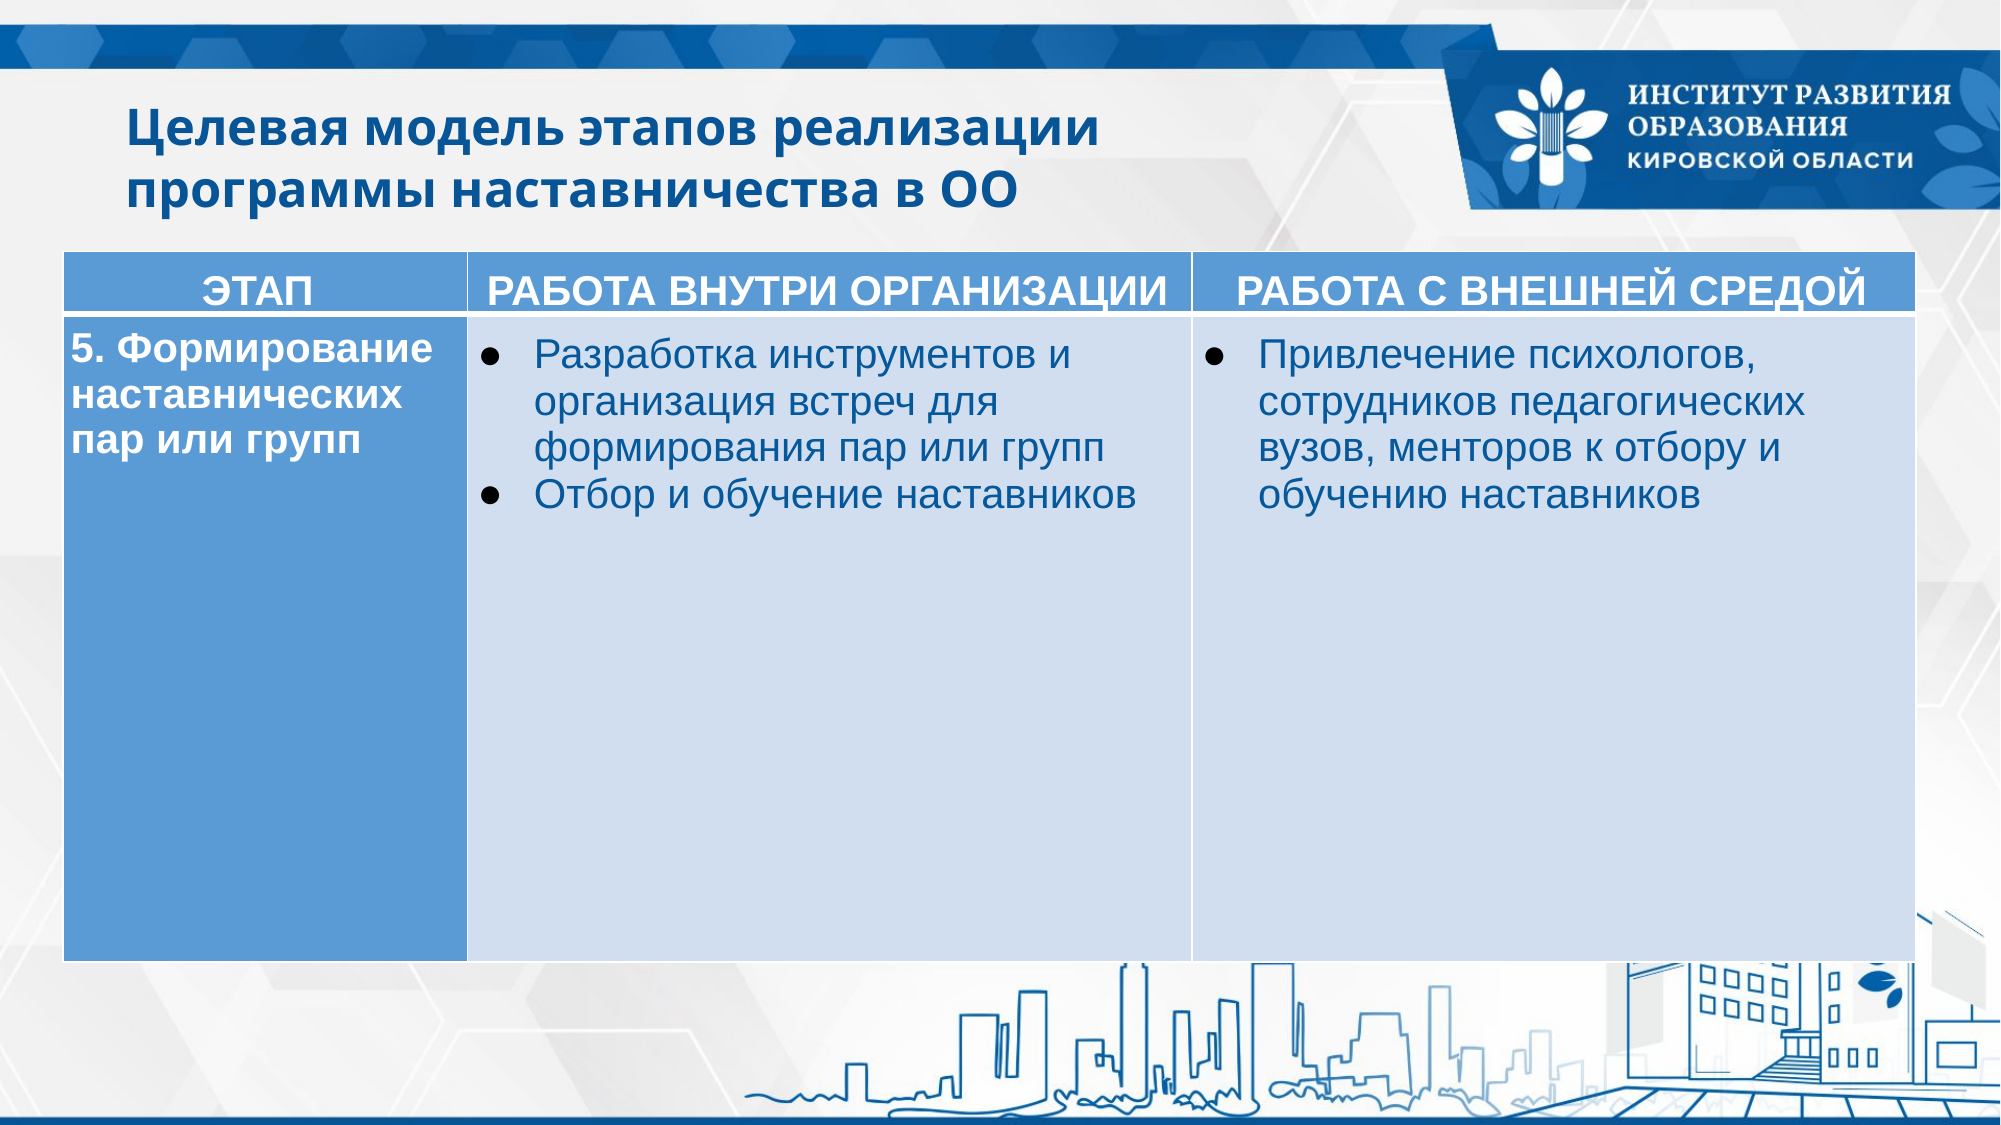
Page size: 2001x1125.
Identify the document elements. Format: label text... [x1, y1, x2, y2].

table_header РАБОТА ВНУТРИ ОРГАНИЗАЦИИ [468, 252, 1191, 311]
table_cell 5. Формирование наставнических пар или групп [64, 317, 467, 961]
table_cell Привлечение психологов, сотрудников педагогических вузов, менторов к отбору и обучению наставников [1193, 317, 1915, 961]
title Целевая модель этапов реализации программы наставничества в ОО [110, 87, 1359, 230]
table_header ЭТАП [64, 252, 467, 311]
table_cell Разработка инструментов и организация встреч для формирования пар или групп Отбор и обучение наставников [468, 317, 1191, 961]
picture [0, 0, 2001, 1125]
table_header РАБОТА С ВНЕШНЕЙ СРЕДОЙ [1193, 252, 1915, 311]
